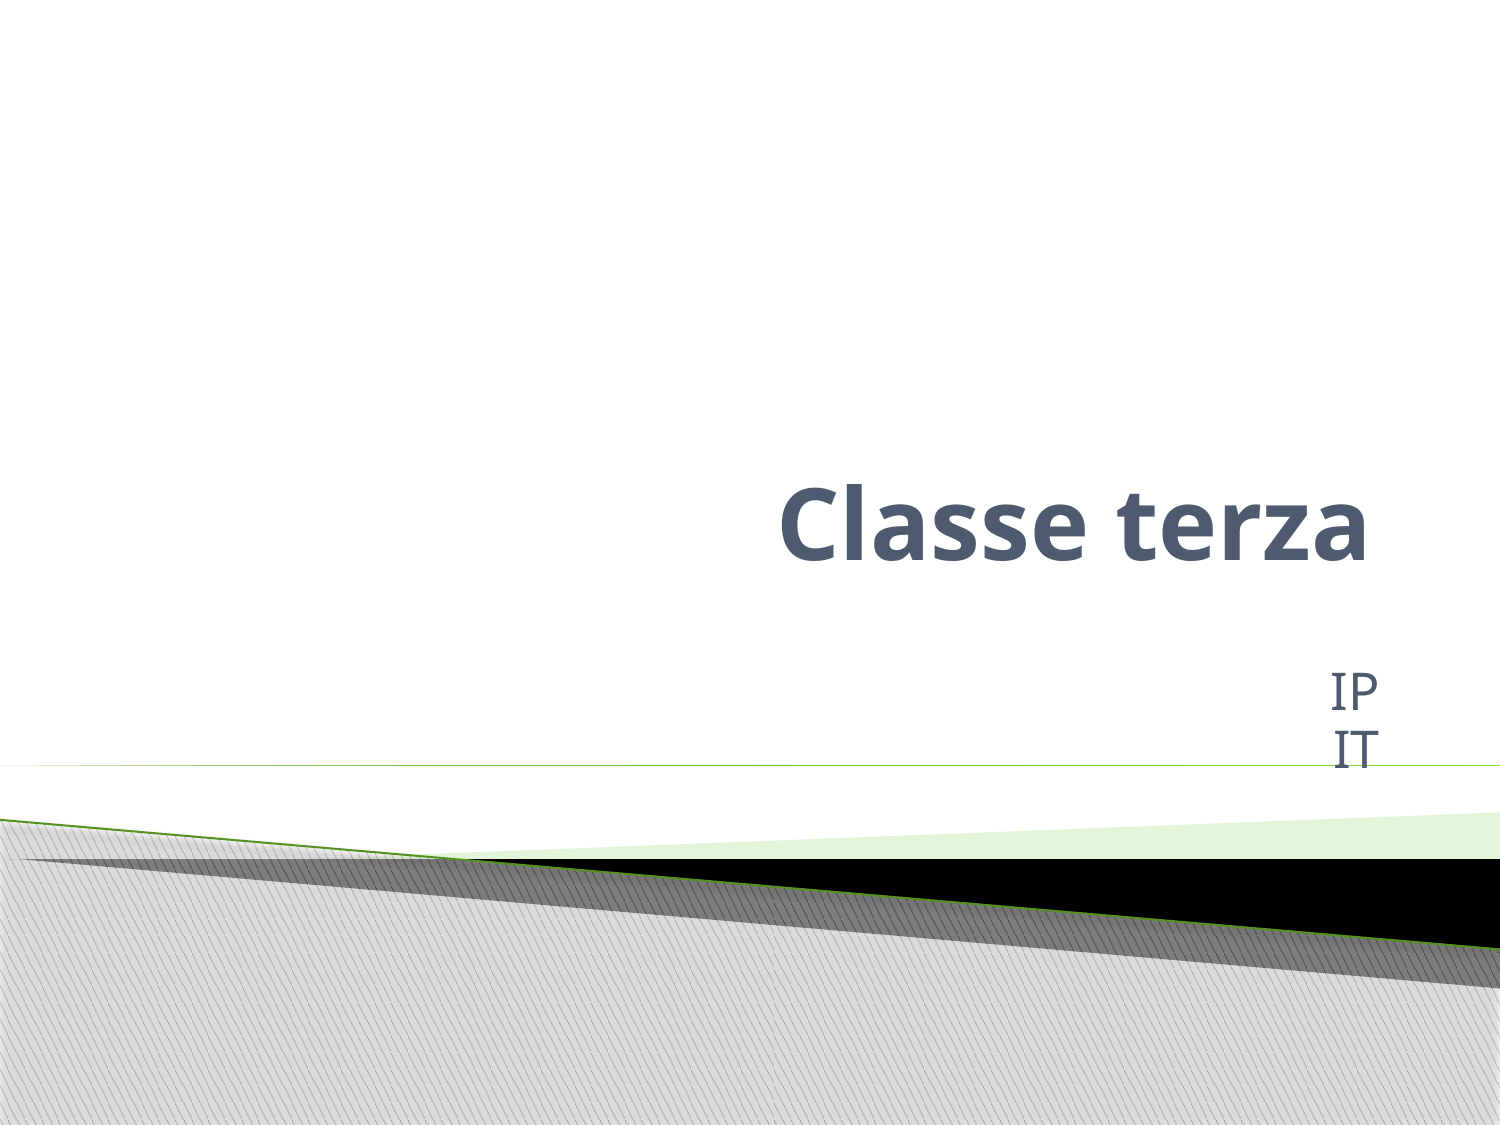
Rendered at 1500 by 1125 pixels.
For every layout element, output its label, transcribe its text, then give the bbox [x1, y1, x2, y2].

subtitle IP IT [112, 592, 1388, 790]
title Classe terza [112, 287, 1388, 588]
picture [5, 859, 1500, 989]
